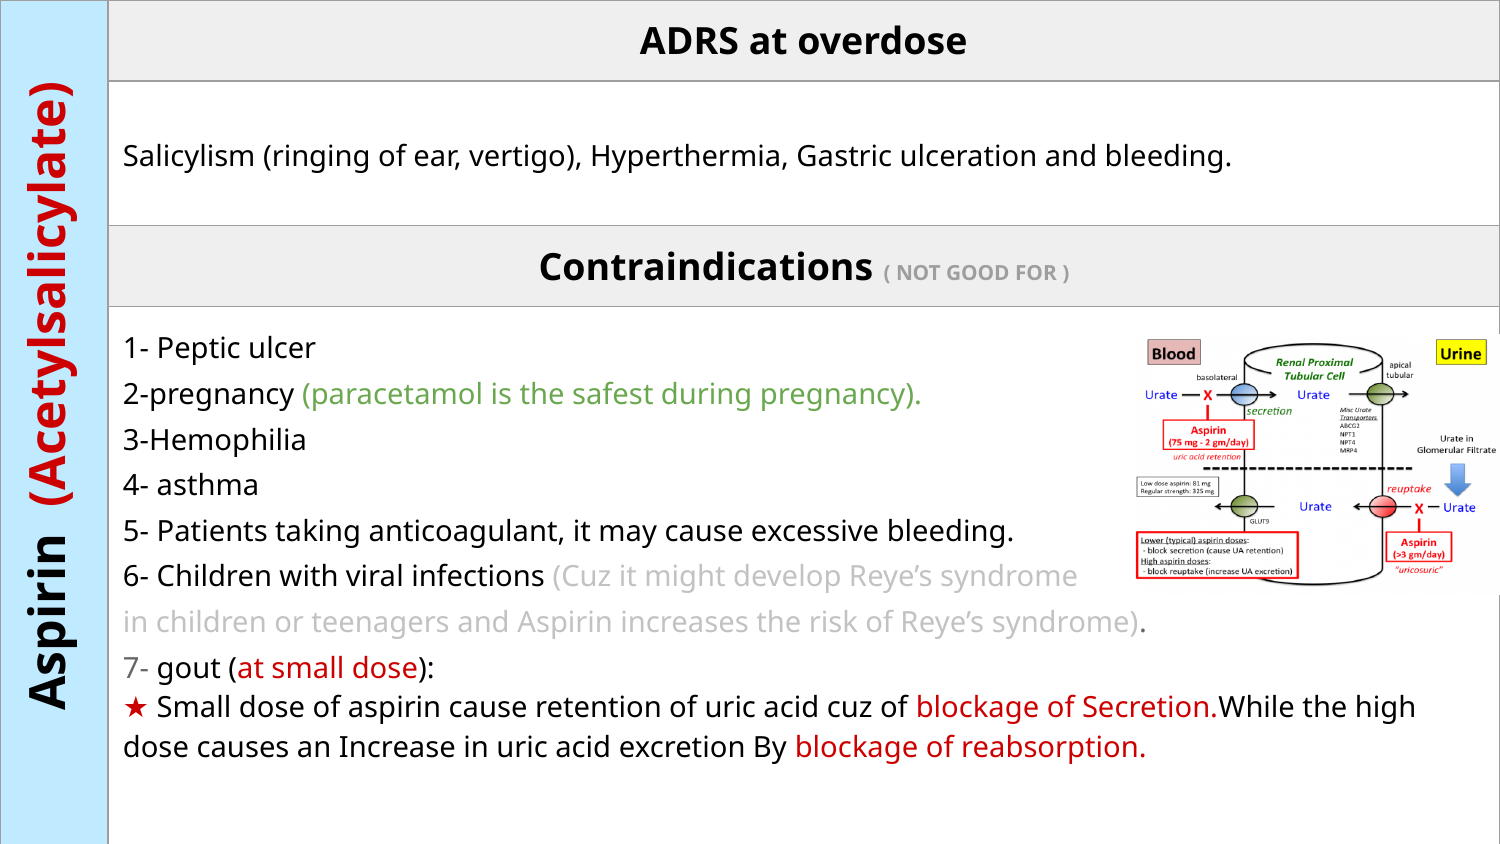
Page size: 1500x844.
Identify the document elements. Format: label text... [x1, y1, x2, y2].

table_cell 1- Peptic ulcer 2-pregnancy (paracetamol is the safest during pregnancy). 3-Hemophilia 4- asthma 5- Patients taking anticoagulant, it may cause excessive bleeding. 6- Children with viral infections (Cuz it might develop Reye’s syndrome in children or teenagers and Aspirin increases the risk of Reye’s syndrome). 7- gout (at small dose): ★ Small dose of aspirin cause retention of uric acid cuz of blockage of Secretion.While the high dose causes an Increase in uric acid excretion By blockage of reabsorption. [109, 307, 1499, 844]
table_cell Contraindications ( NOT GOOD FOR ) [109, 226, 1499, 306]
text_box Aspirin (Acetylsalicylate) [0, 21, 91, 823]
table_header ADRS at overdose [109, 1, 1499, 80]
table_header [1, 1, 107, 844]
picture [1132, 298, 1500, 595]
text_box [235, 676, 1133, 742]
table_cell Salicylism (ringing of ear, vertigo), Hyperthermia, Gastric ulceration and bleeding. [109, 82, 1499, 225]
